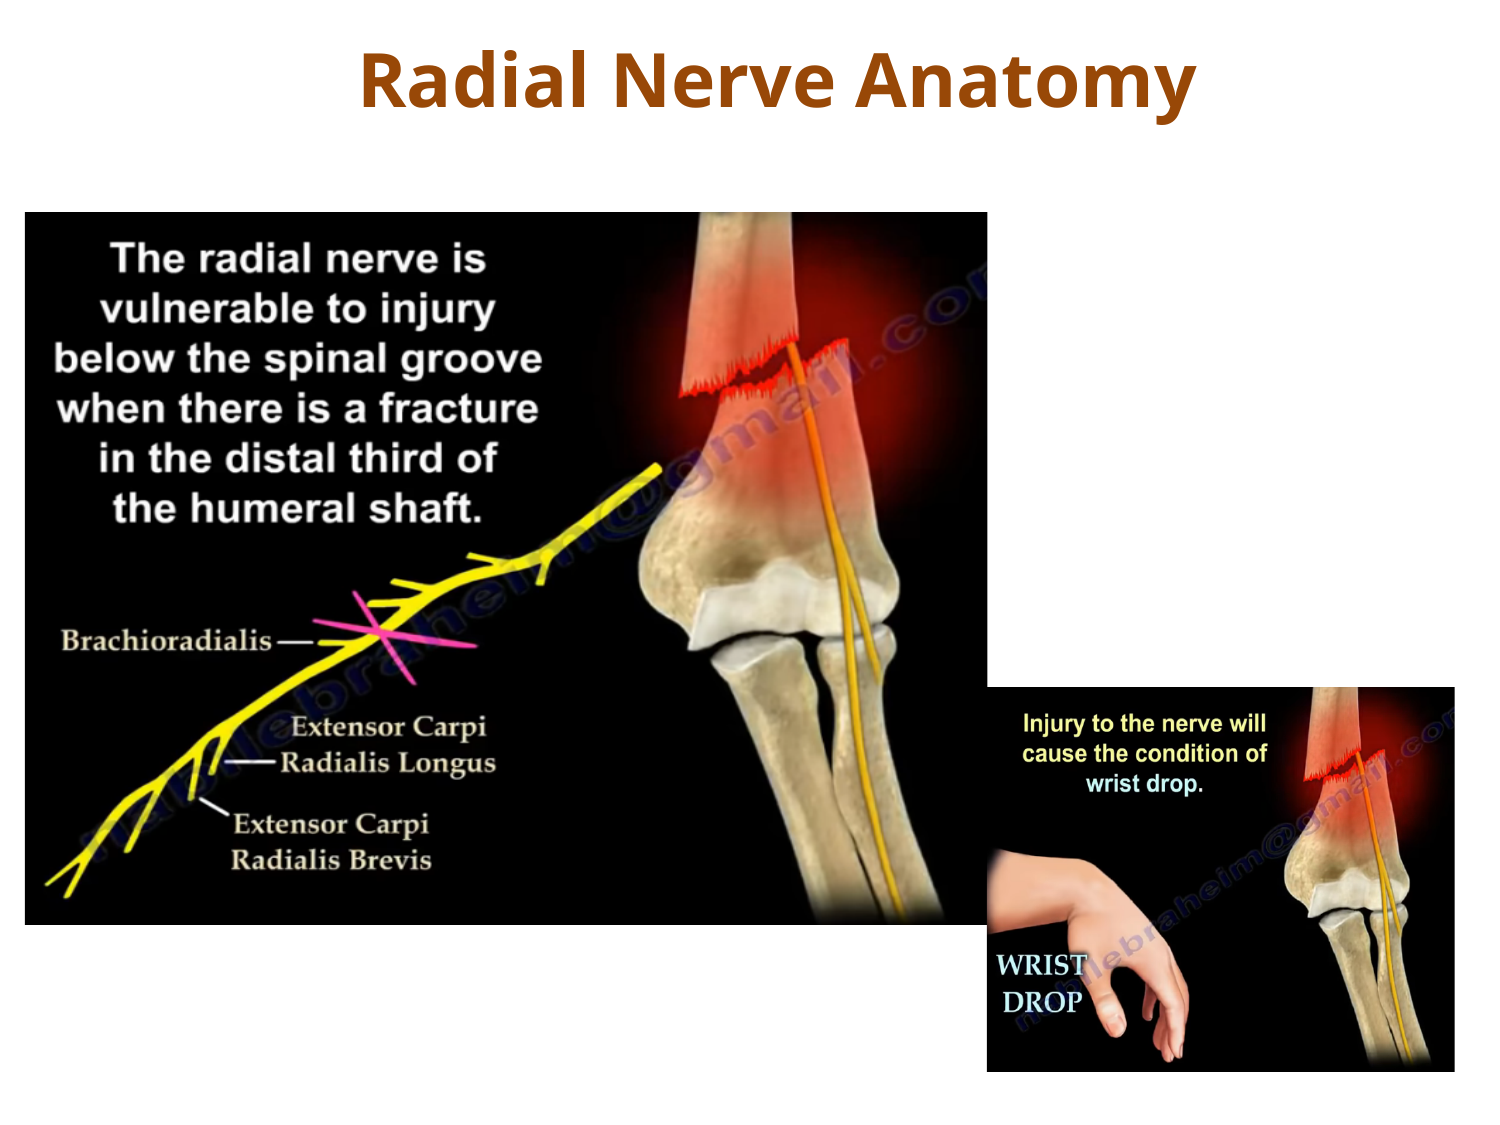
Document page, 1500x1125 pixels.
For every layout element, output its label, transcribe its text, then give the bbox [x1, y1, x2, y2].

picture [24, 212, 1455, 1072]
text_box Radial Nerve Anatomy [342, 24, 1233, 130]
